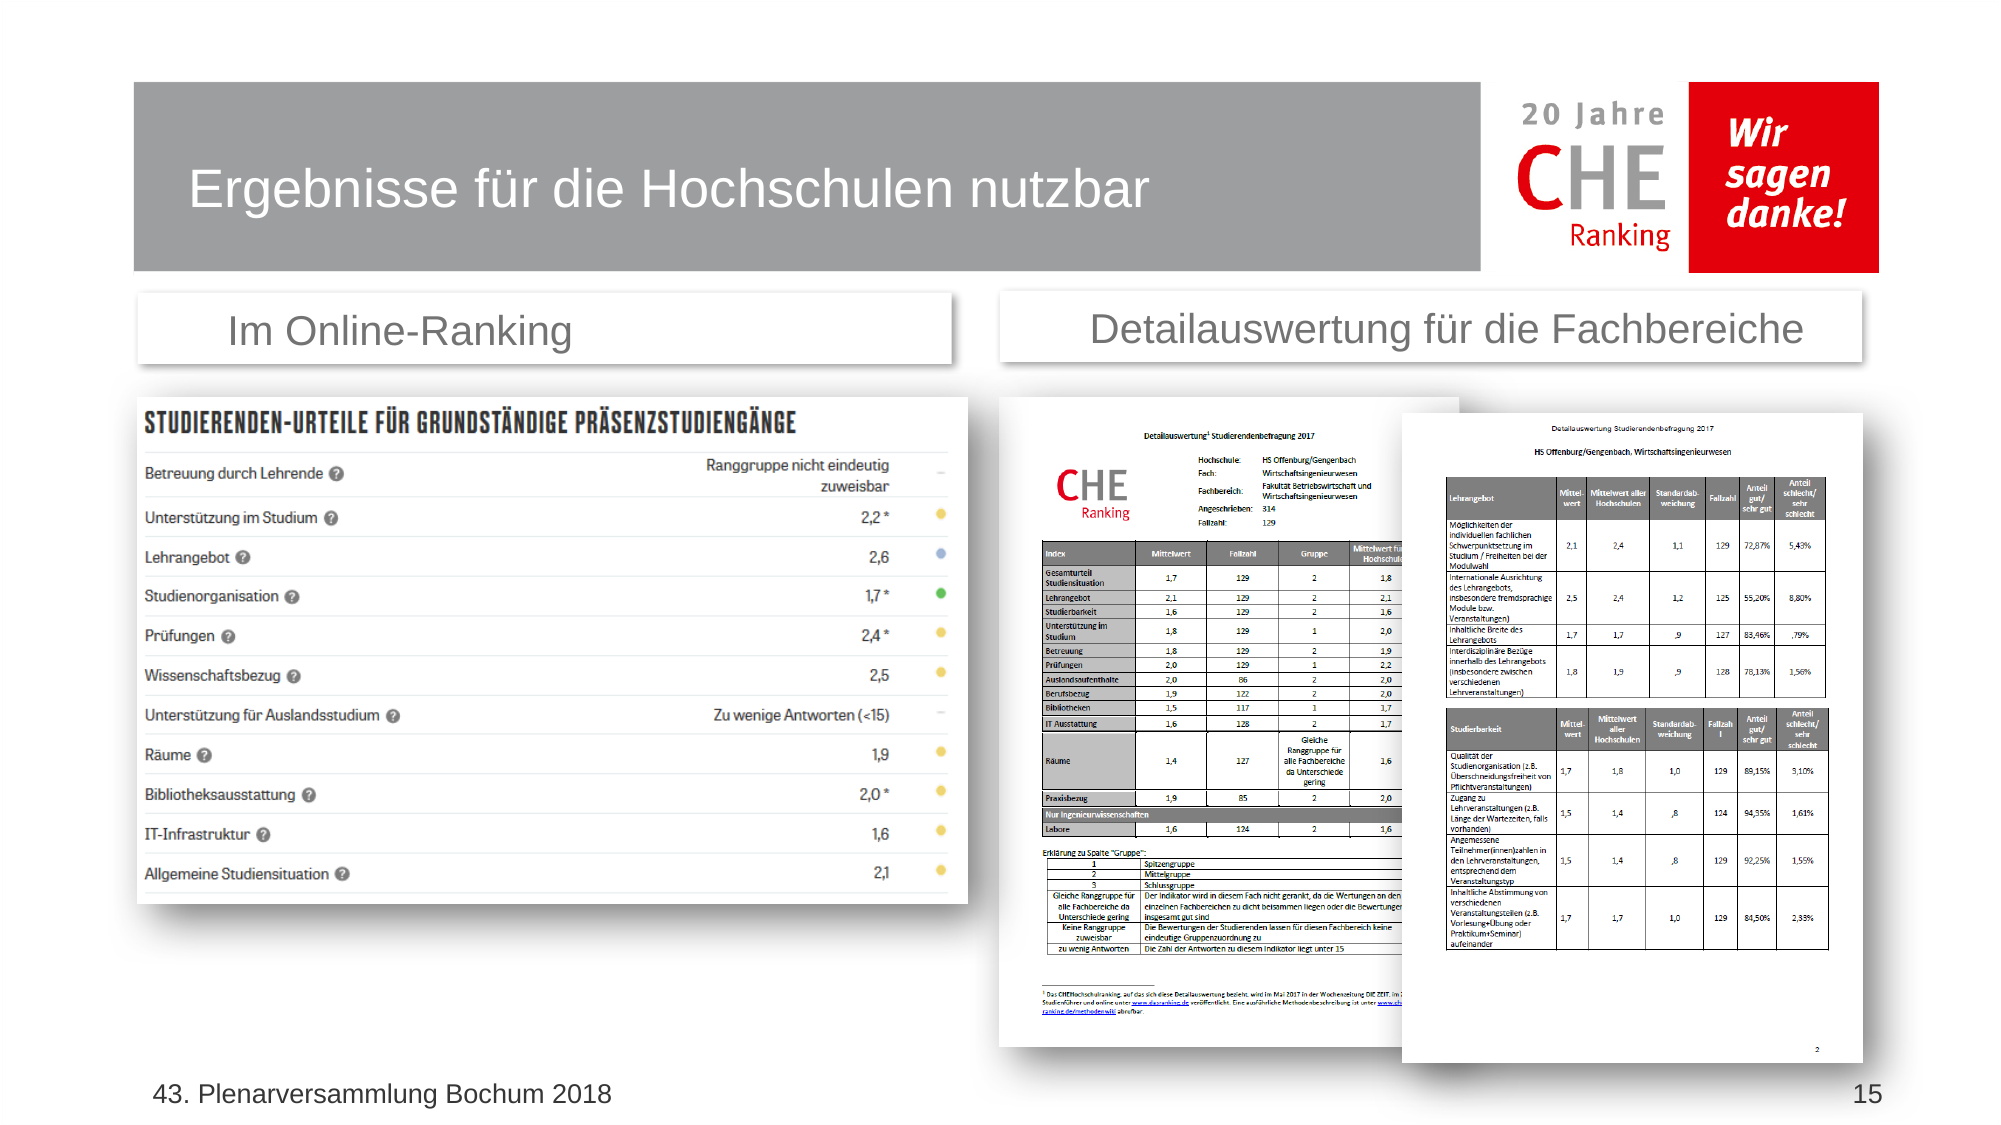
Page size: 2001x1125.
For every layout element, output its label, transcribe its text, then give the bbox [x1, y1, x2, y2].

slide_number 15 [1750, 1089, 1898, 1122]
picture [0, 0, 2000, 1125]
title Ergebnisse für die Hochschulen nutzbar [173, 90, 1473, 268]
text_box Detailauswertung für die Fachbereiche [998, 289, 1864, 364]
text_box Im Online-Ranking [136, 291, 954, 366]
footer 43. Plenarversammlung Bochum 2018 [137, 1062, 1712, 1122]
